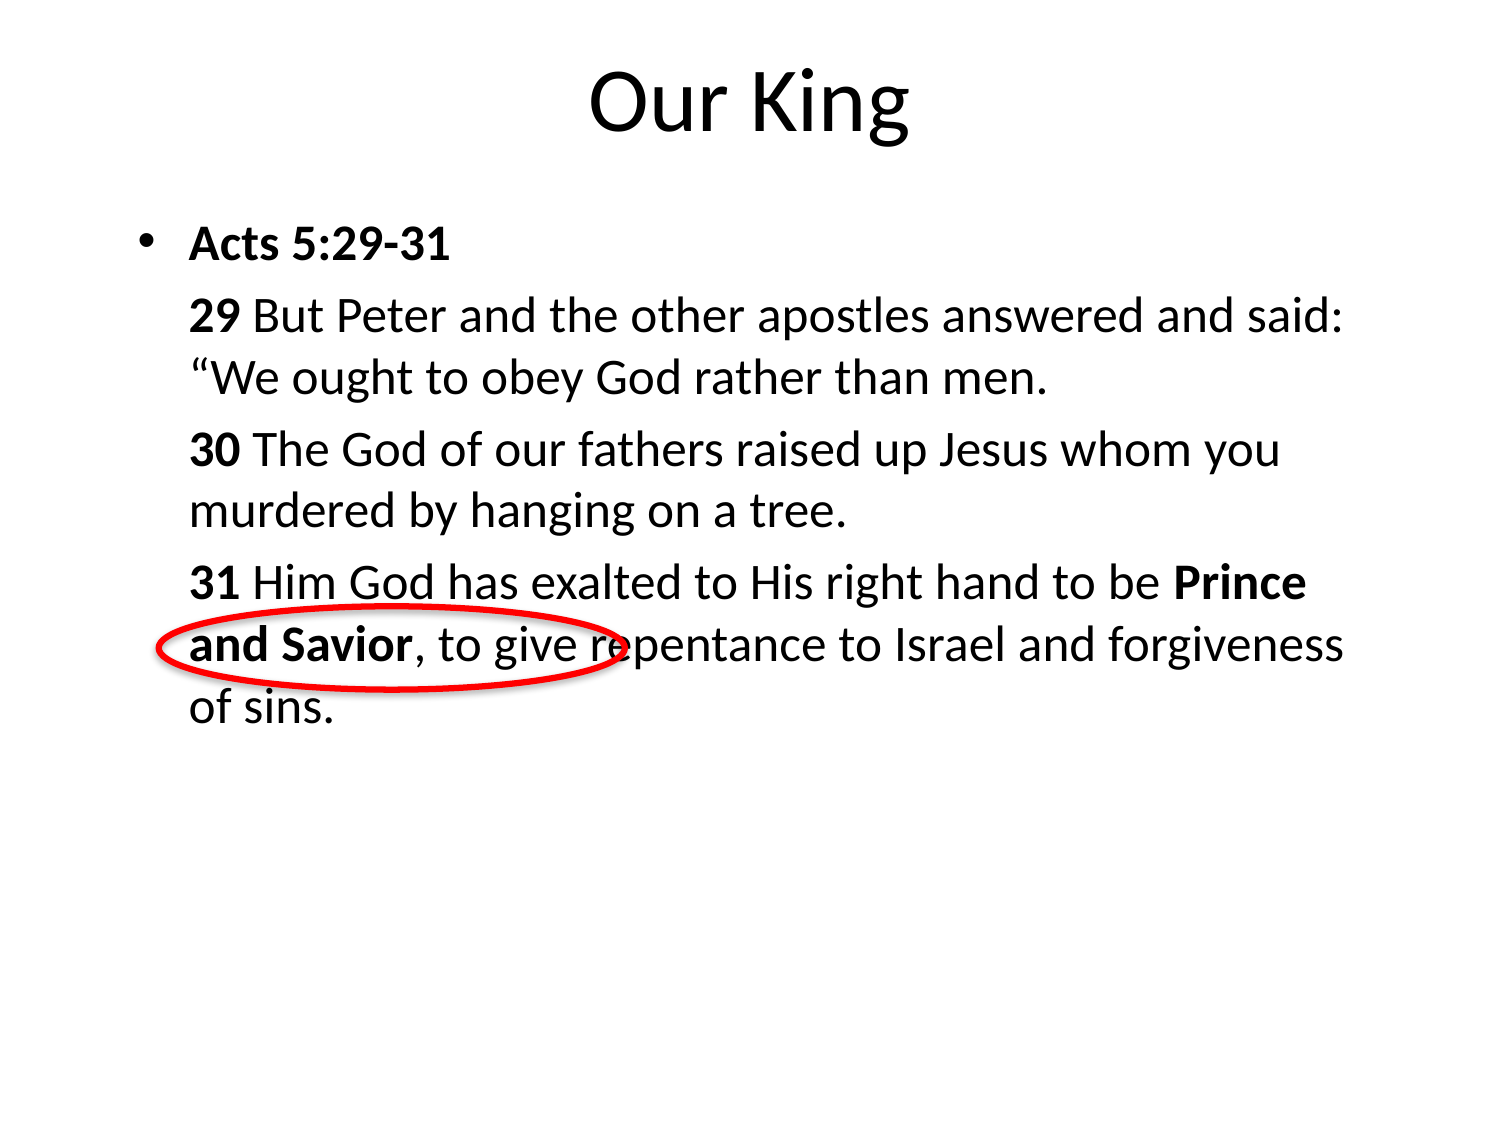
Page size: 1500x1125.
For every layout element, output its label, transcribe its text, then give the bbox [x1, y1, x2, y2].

text_box [157, 605, 626, 691]
list Acts 5:29-31 29 But Peter and the other apostles answered and said: “We ought to obey God rather than men. 30 The God of our fathers raised up Jesus whom you murdered by hanging on a tree. 31 Him God has exalted to His right hand to be Prince and Savior, to give repentance to Israel and forgiveness of sins. [122, 201, 1399, 819]
title Our King [75, 0, 1425, 189]
